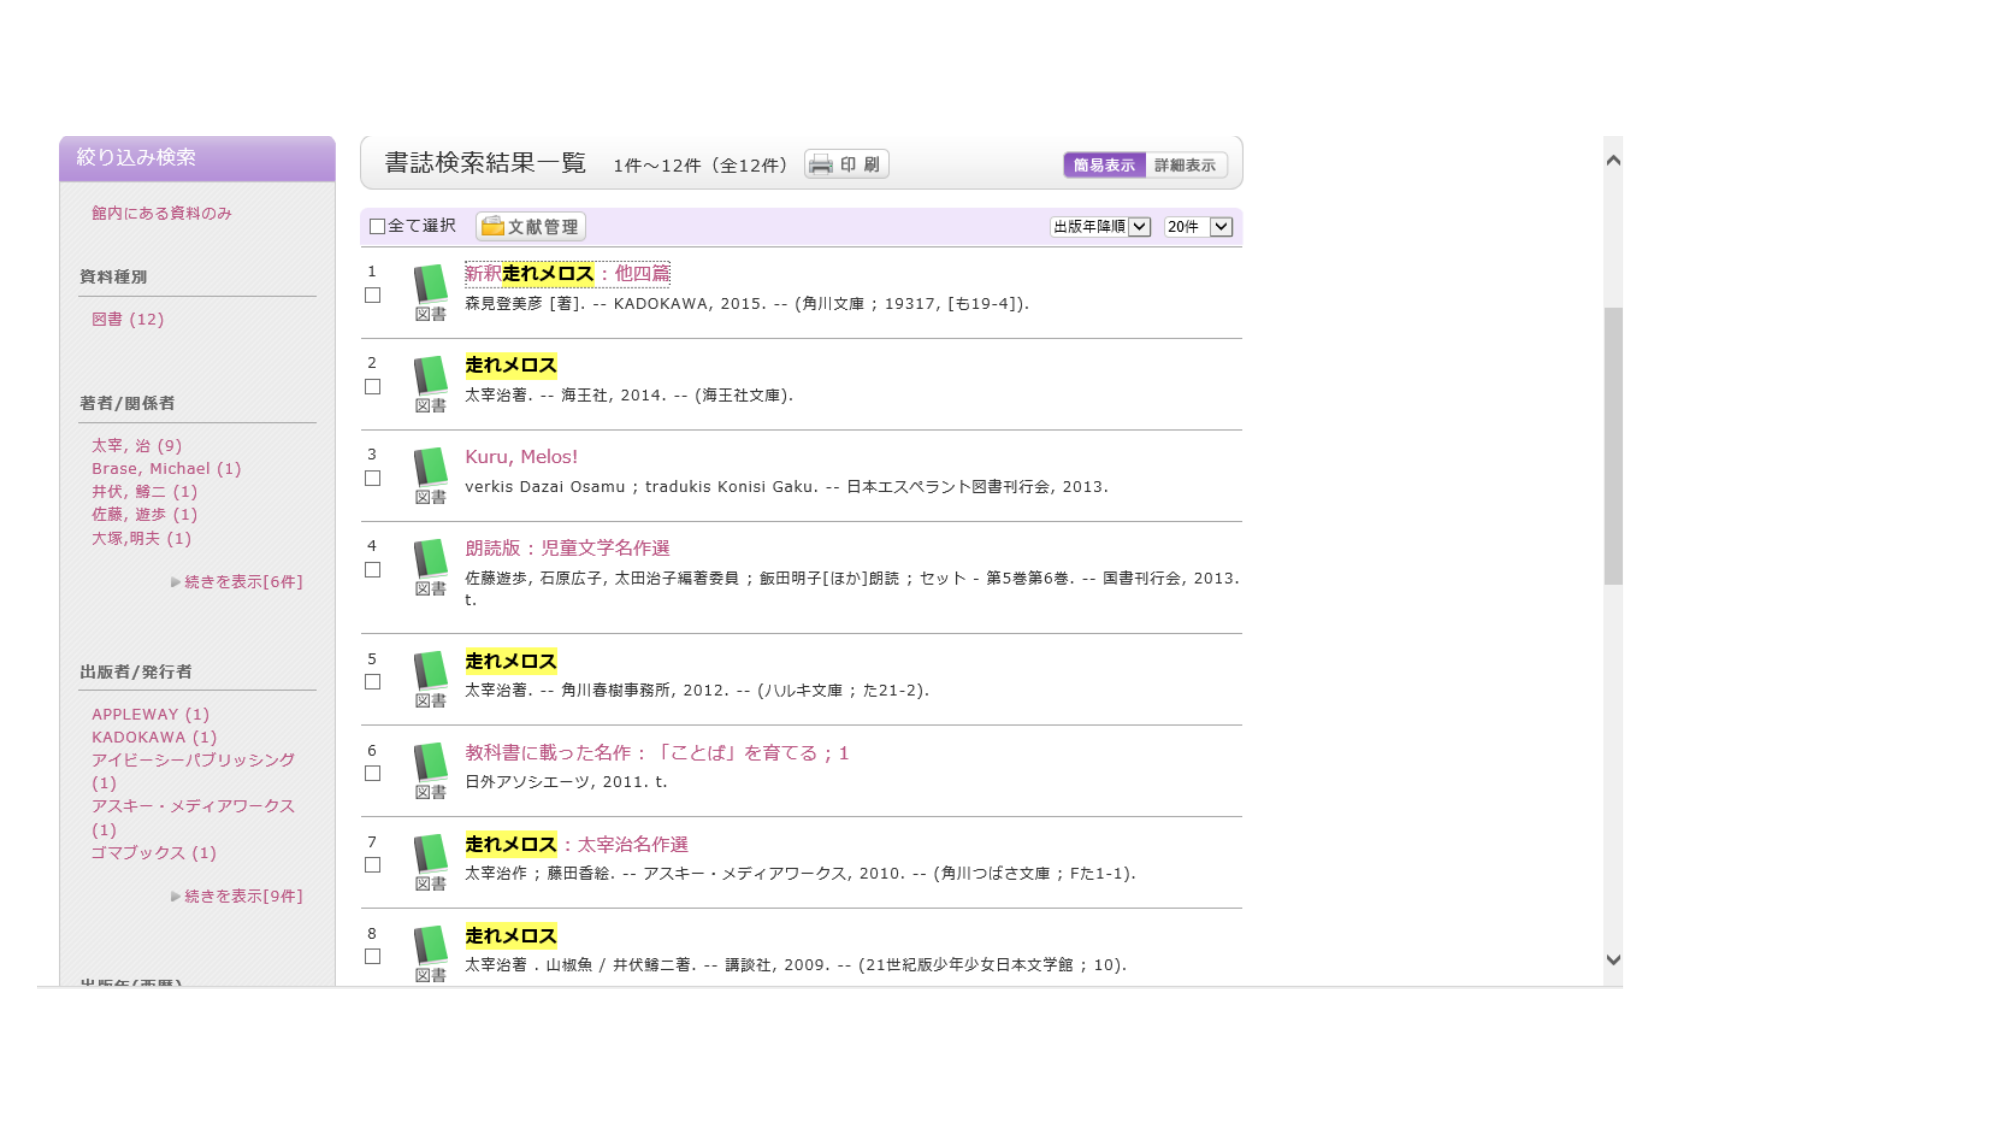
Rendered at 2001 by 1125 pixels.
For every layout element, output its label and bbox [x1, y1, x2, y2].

picture [37, 136, 1624, 989]
